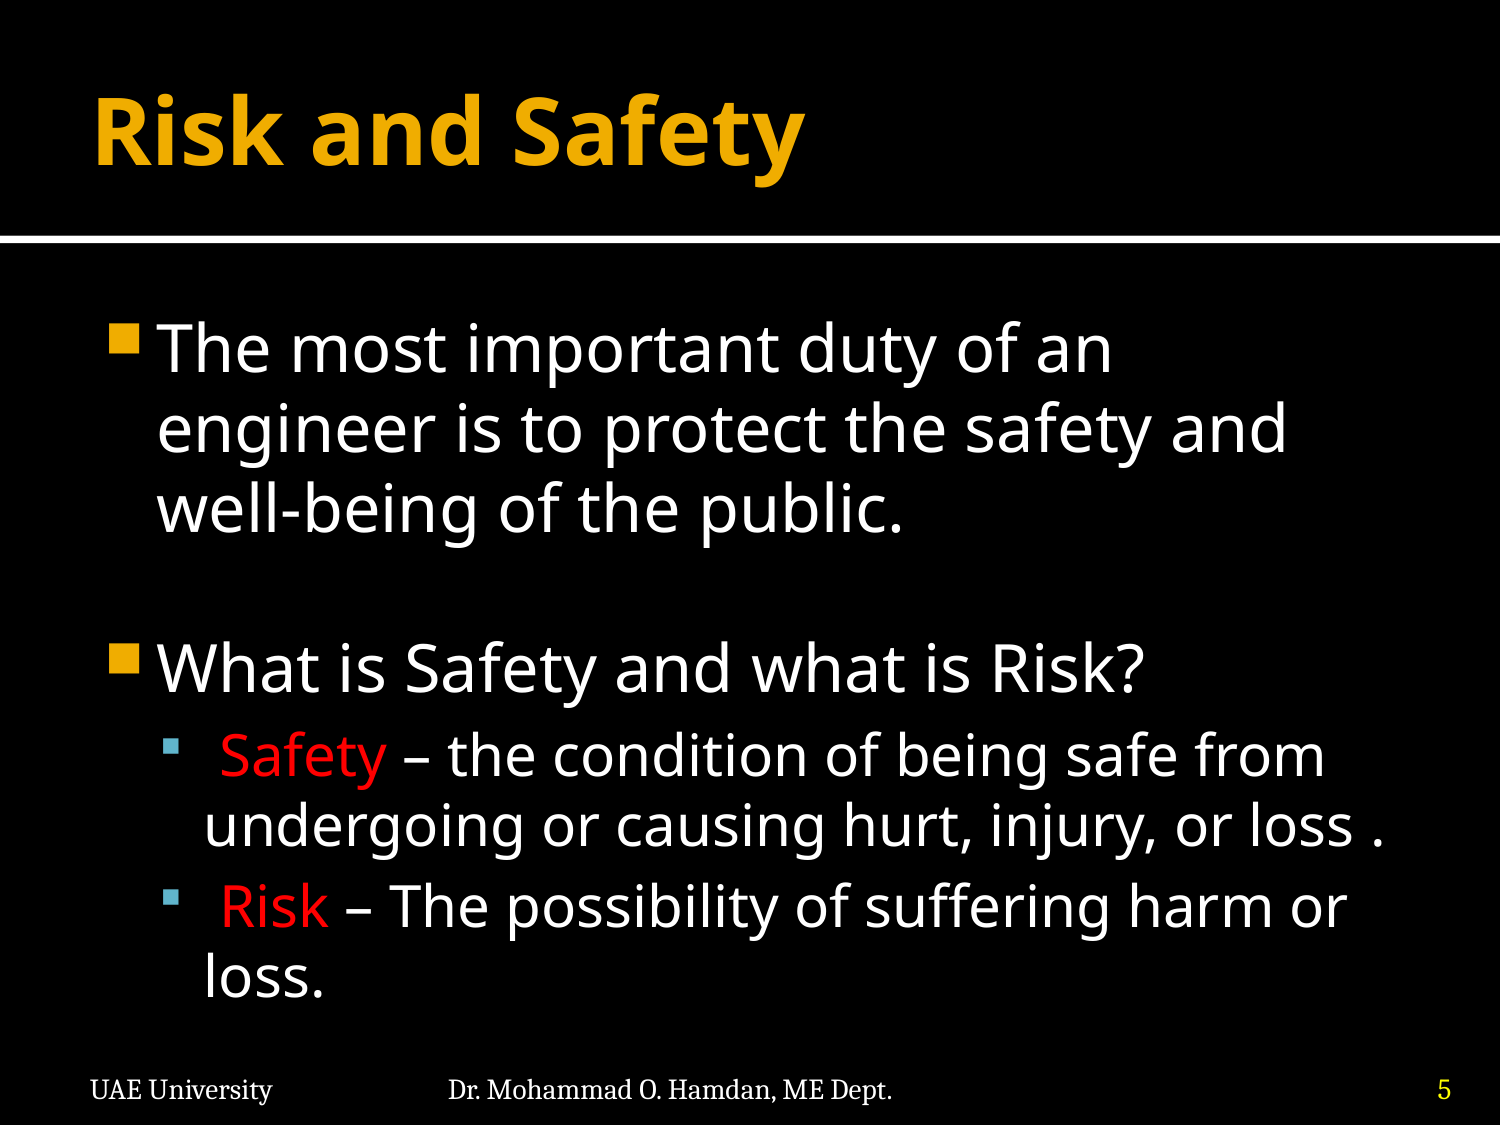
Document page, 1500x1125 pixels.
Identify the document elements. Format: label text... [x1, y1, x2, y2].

title Risk and Safety [75, 25, 1425, 231]
slide_number UAE University [75, 1062, 425, 1108]
slide_number 5 [1345, 1062, 1467, 1108]
list The most important duty of an engineer is to protect the safety and well-being of the public. What is Safety and what is Risk? Safety – the condition of being safe from undergoing or causing hurt, injury, or loss . Risk – The possibility of suffering harm or loss. [75, 291, 1425, 1050]
footer Dr. Mohammad O. Hamdan, ME Dept. [433, 1062, 1337, 1108]
